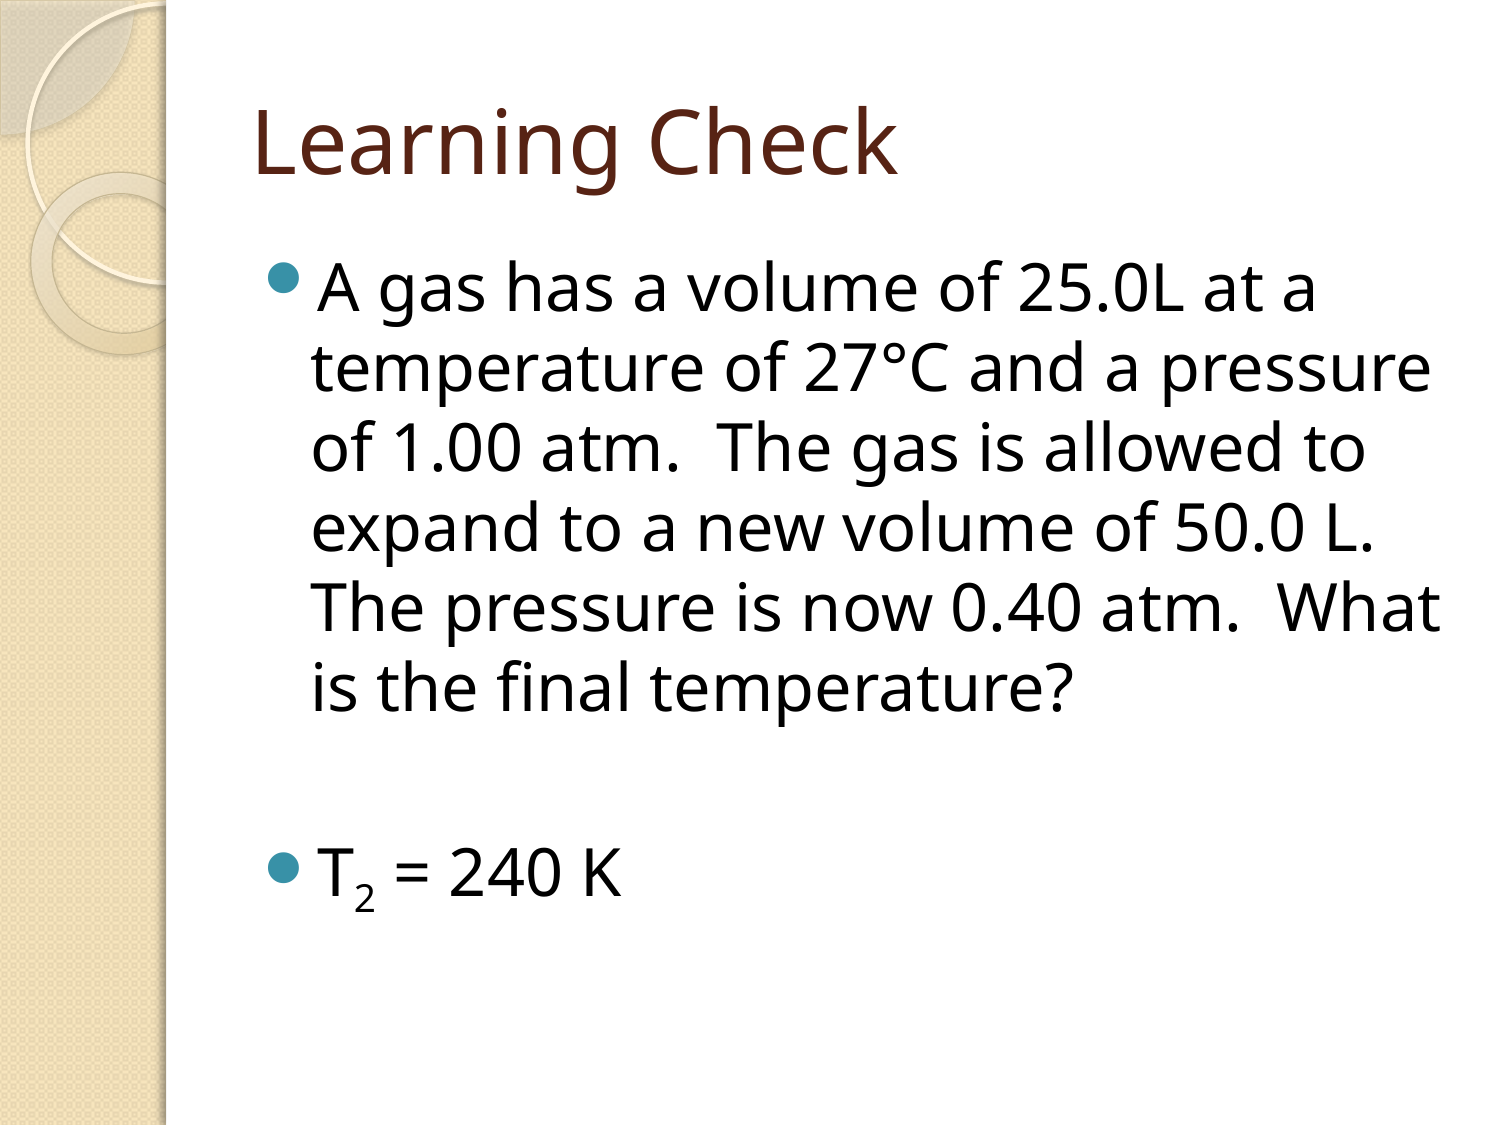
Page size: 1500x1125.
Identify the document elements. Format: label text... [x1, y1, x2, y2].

title Learning Check [235, 45, 1466, 233]
list A gas has a volume of 25.0L at a temperature of 27°C and a pressure of 1.00 atm. The gas is allowed to expand to a new volume of 50.0 L. The pressure is now 0.40 atm. What is the final temperature? T2 = 240 K [235, 237, 1466, 1025]
